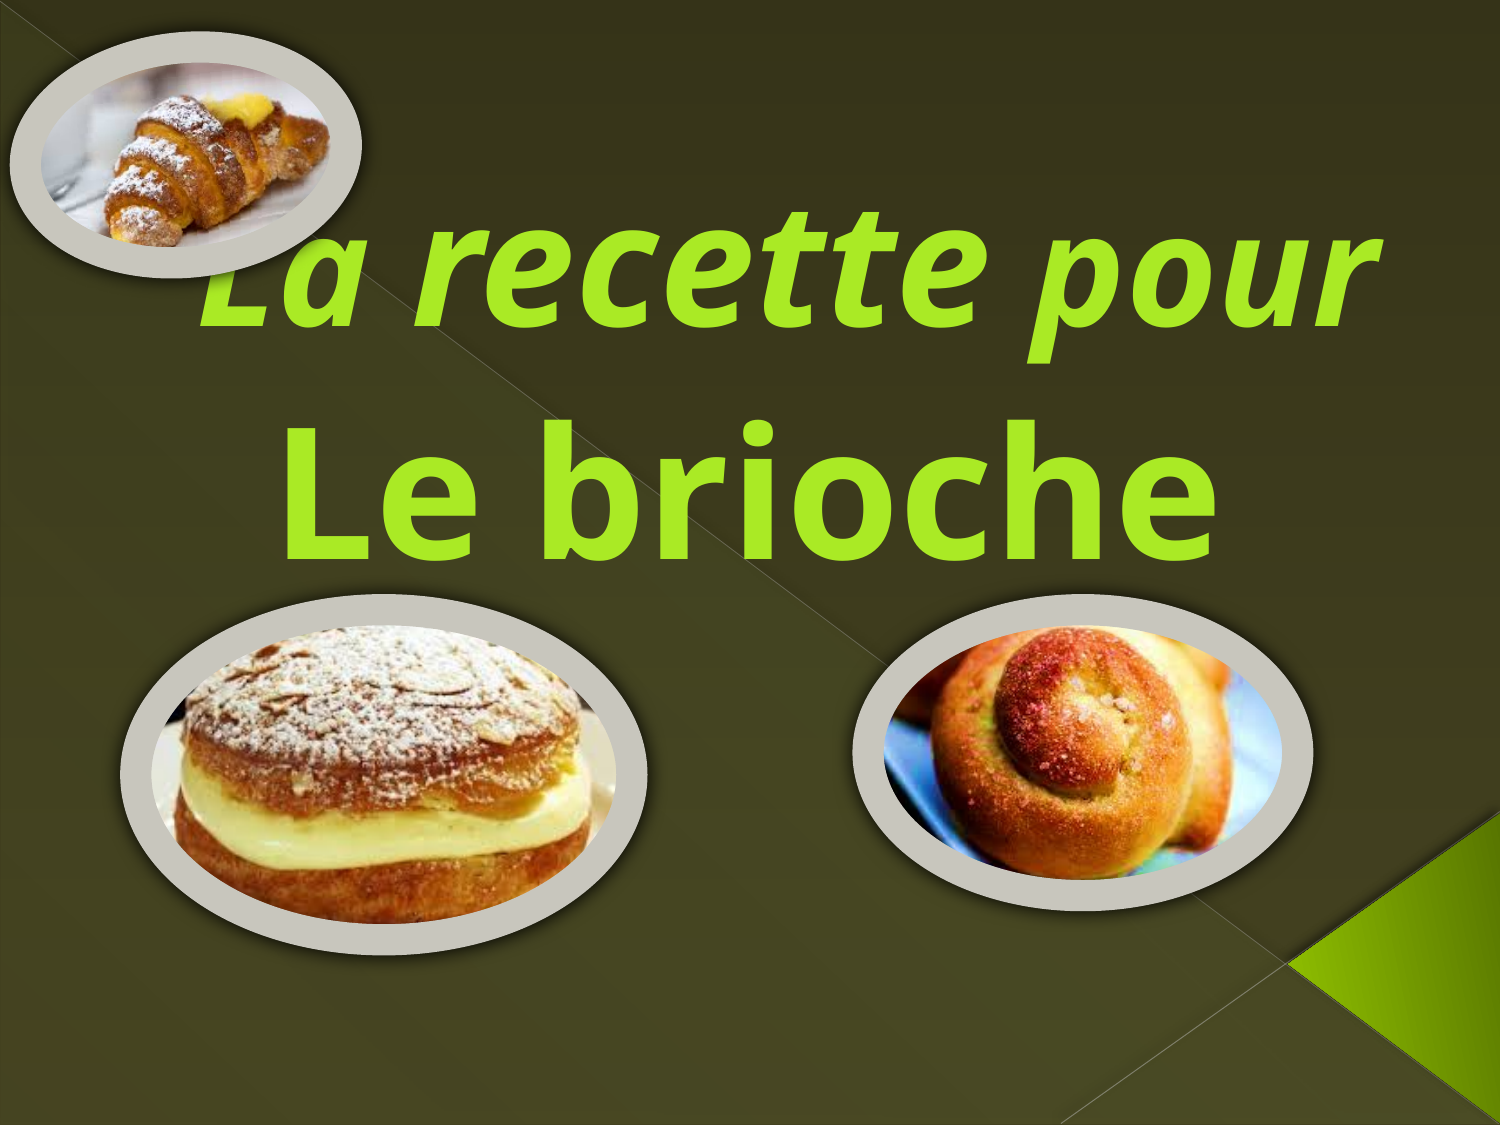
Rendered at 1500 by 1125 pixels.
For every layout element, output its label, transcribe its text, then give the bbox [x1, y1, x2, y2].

picture [867, 609, 1298, 896]
subtitle Le brioche [88, 369, 1412, 657]
title La recette pour [88, 127, 1412, 369]
picture [135, 609, 633, 941]
picture [24, 47, 348, 263]
